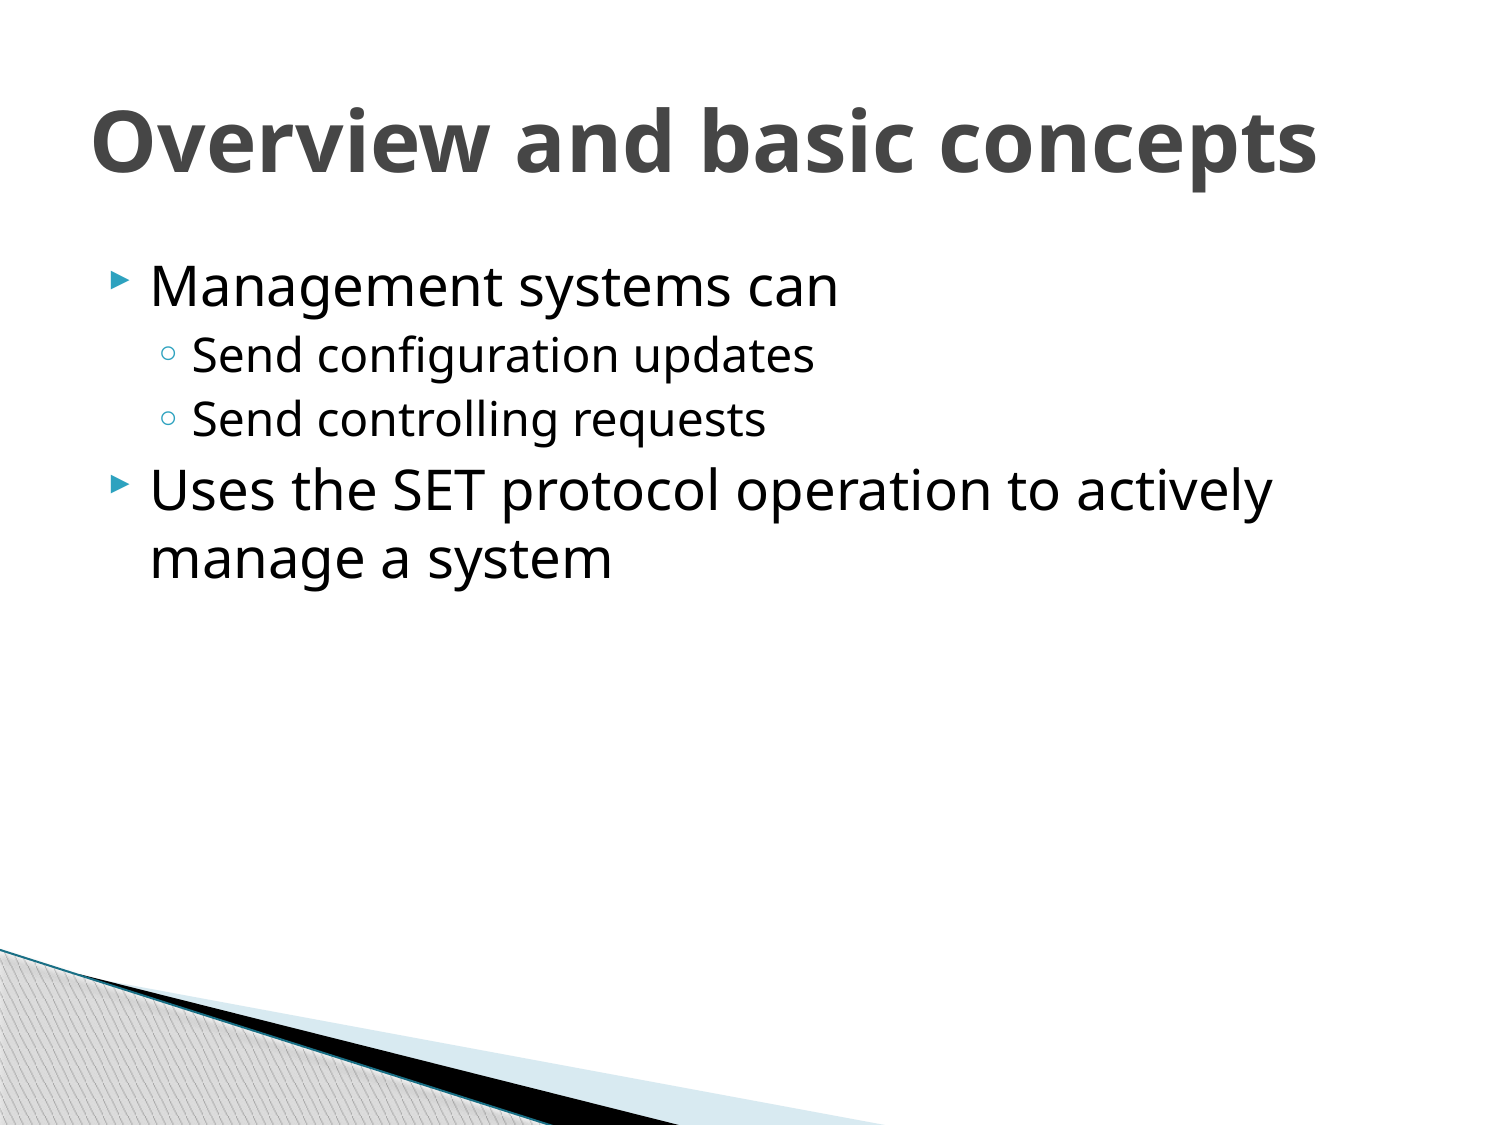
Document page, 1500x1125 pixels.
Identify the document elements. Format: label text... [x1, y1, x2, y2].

title Overview and basic concepts [75, 45, 1425, 233]
list Management systems can Send configuration updates Send controlling requests Uses the SET protocol operation to actively manage a system [75, 243, 1425, 986]
